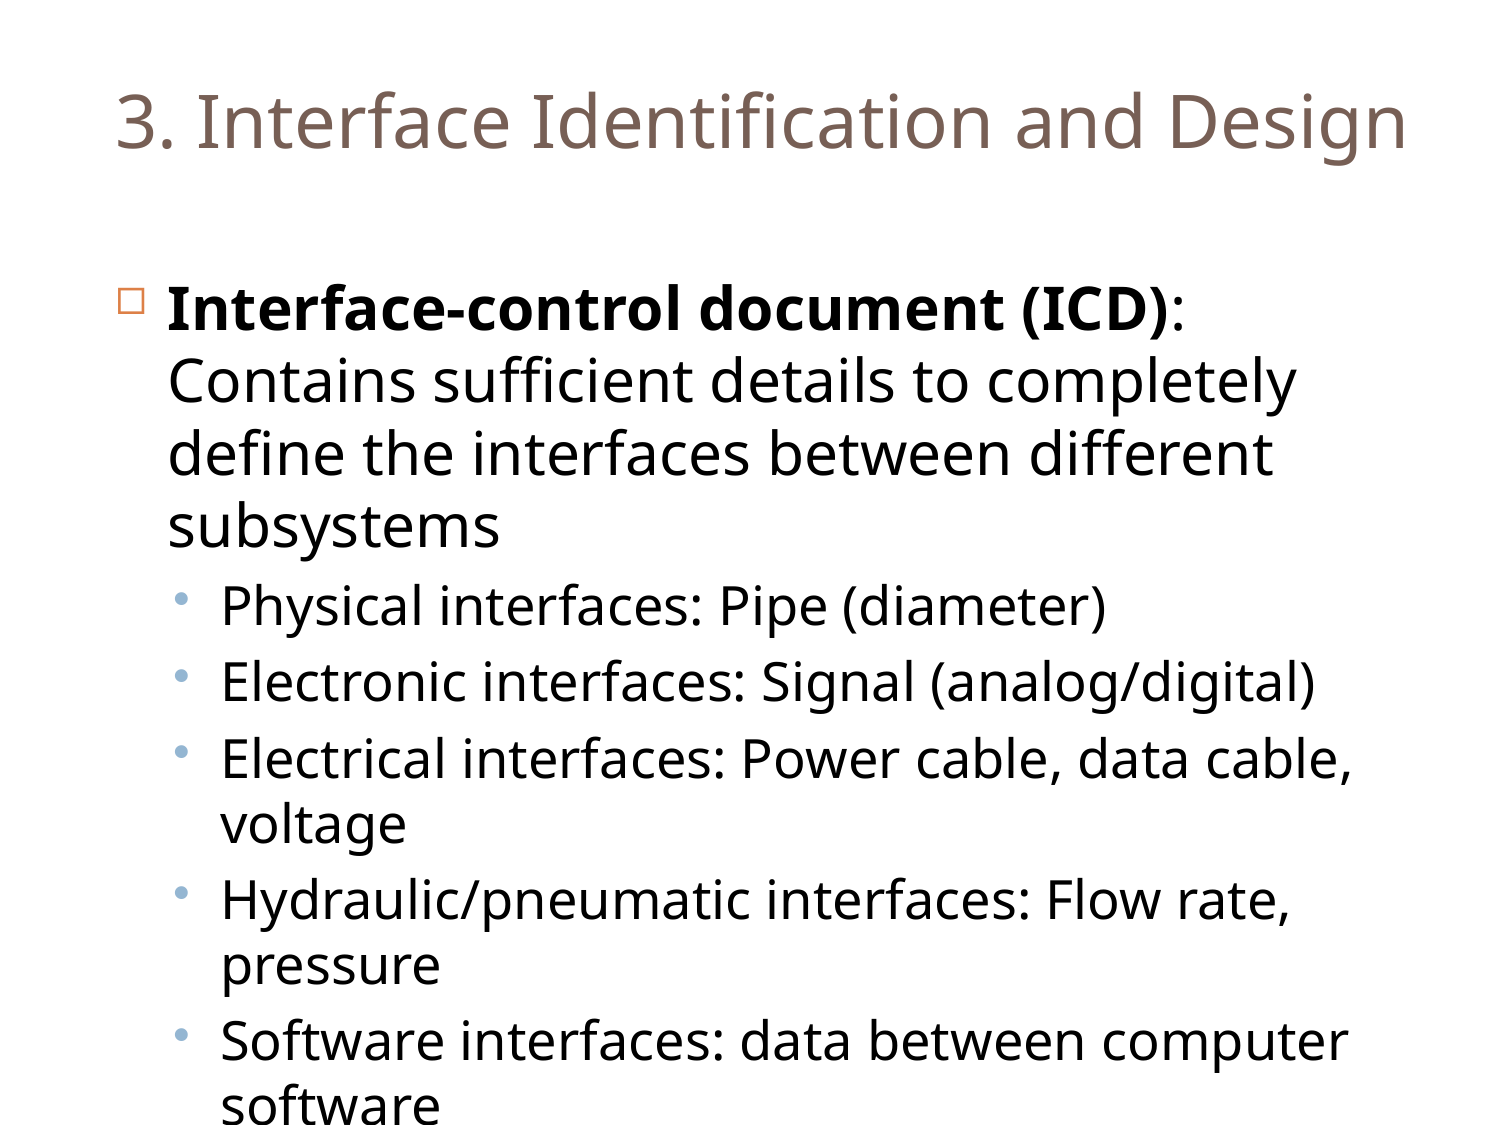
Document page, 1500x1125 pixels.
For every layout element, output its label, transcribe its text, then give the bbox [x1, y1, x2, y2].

list Interface-control document (ICD): Contains sufficient details to completely define the interfaces between different subsystems Physical interfaces: Pipe (diameter) Electronic interfaces: Signal (analog/digital) Electrical interfaces: Power cable, data cable, voltage Hydraulic/pneumatic interfaces: Flow rate, pressure Software interfaces: data between computer software Environmental interfaces: vibration, acoustics [100, 262, 1438, 1000]
title 3. Interface Identification and Design [100, 37, 1438, 200]
